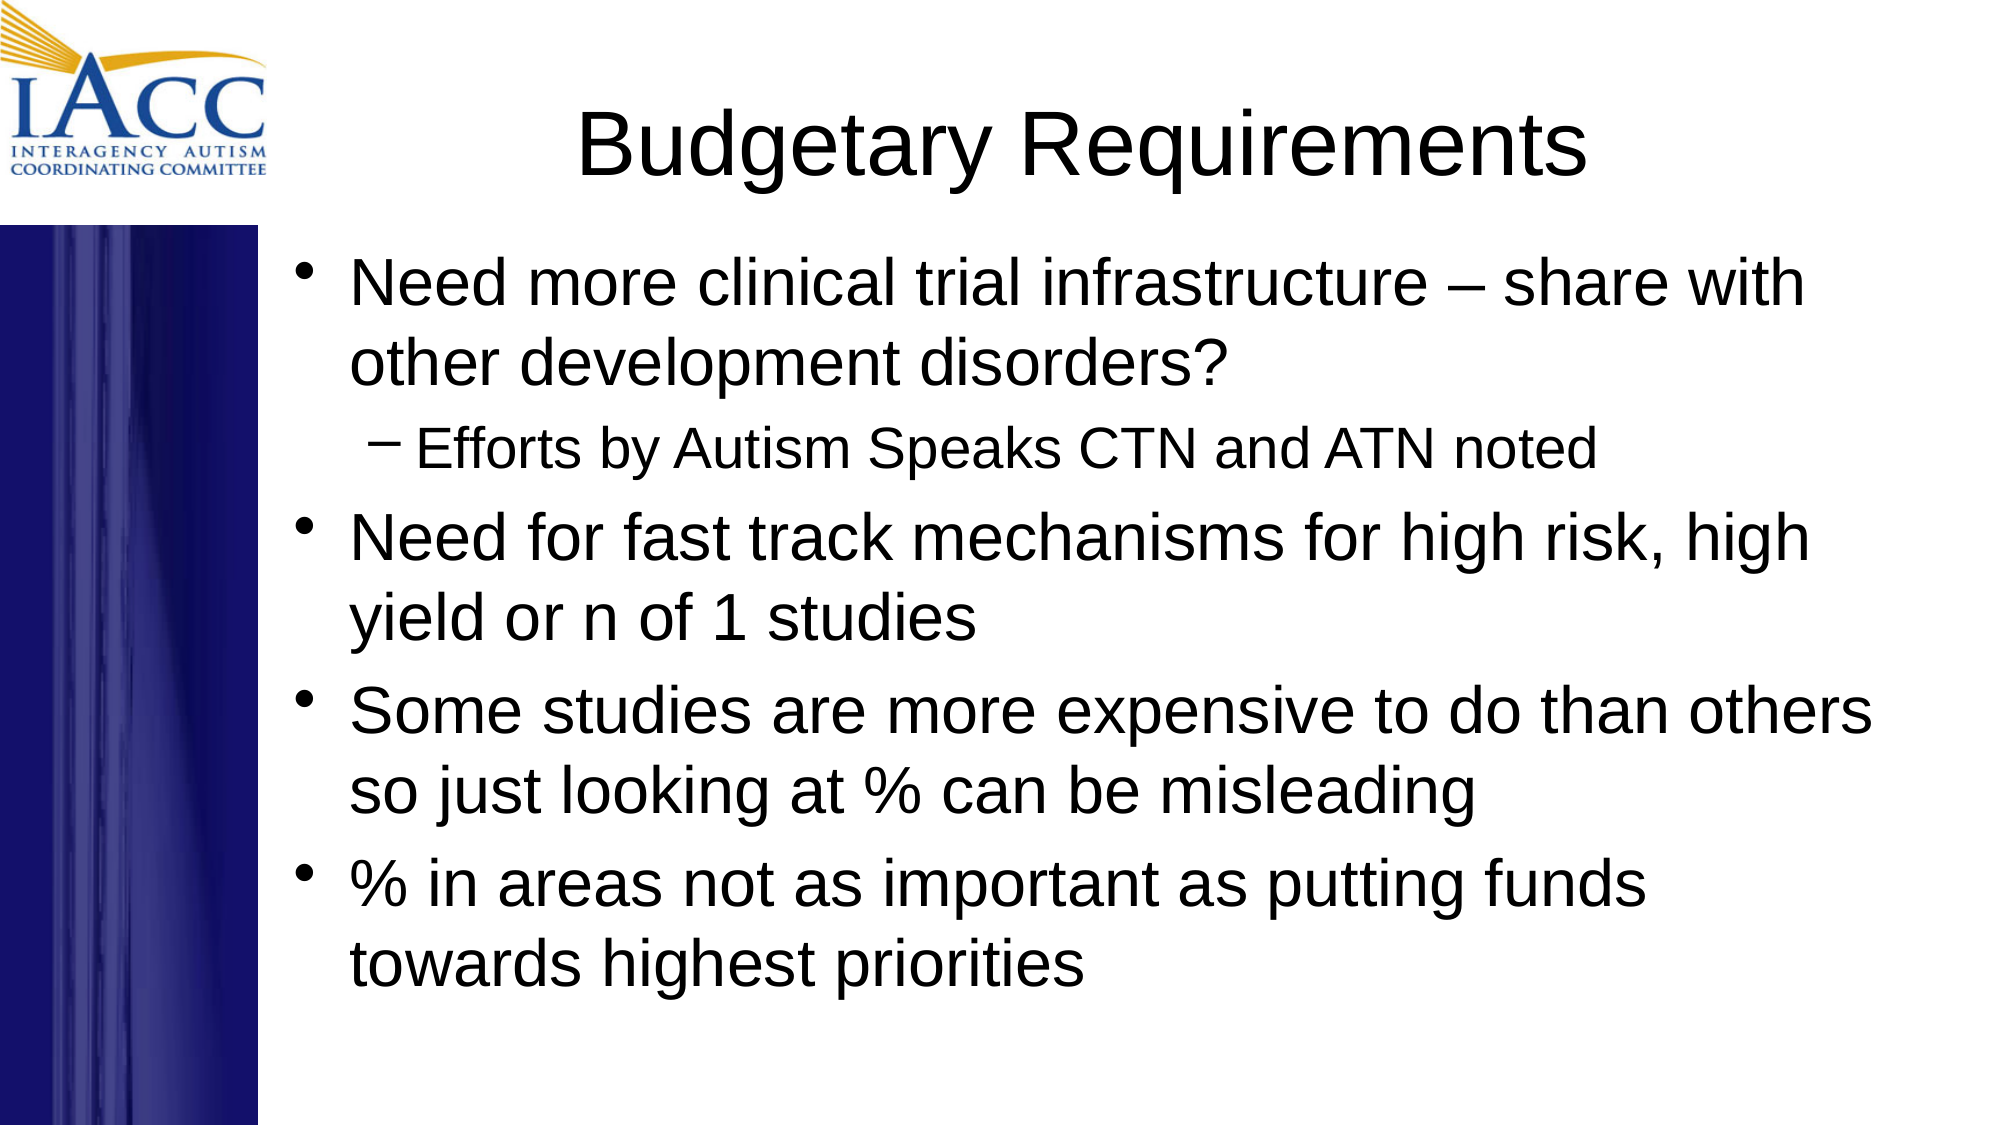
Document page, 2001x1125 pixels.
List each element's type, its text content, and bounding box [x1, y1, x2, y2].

title Budgetary Requirements [266, 44, 1901, 233]
picture [0, 225, 258, 1125]
list Need more clinical trial infrastructure – share with other development disorders? Efforts by Autism Speaks CTN and ATN noted Need for fast track mechanisms for high risk, high yield or n of 1 studies Some studies are more expensive to do than others so just looking at % can be misleading % in areas not as important as putting funds towards highest priorities [278, 230, 1912, 1031]
picture [0, 0, 267, 174]
